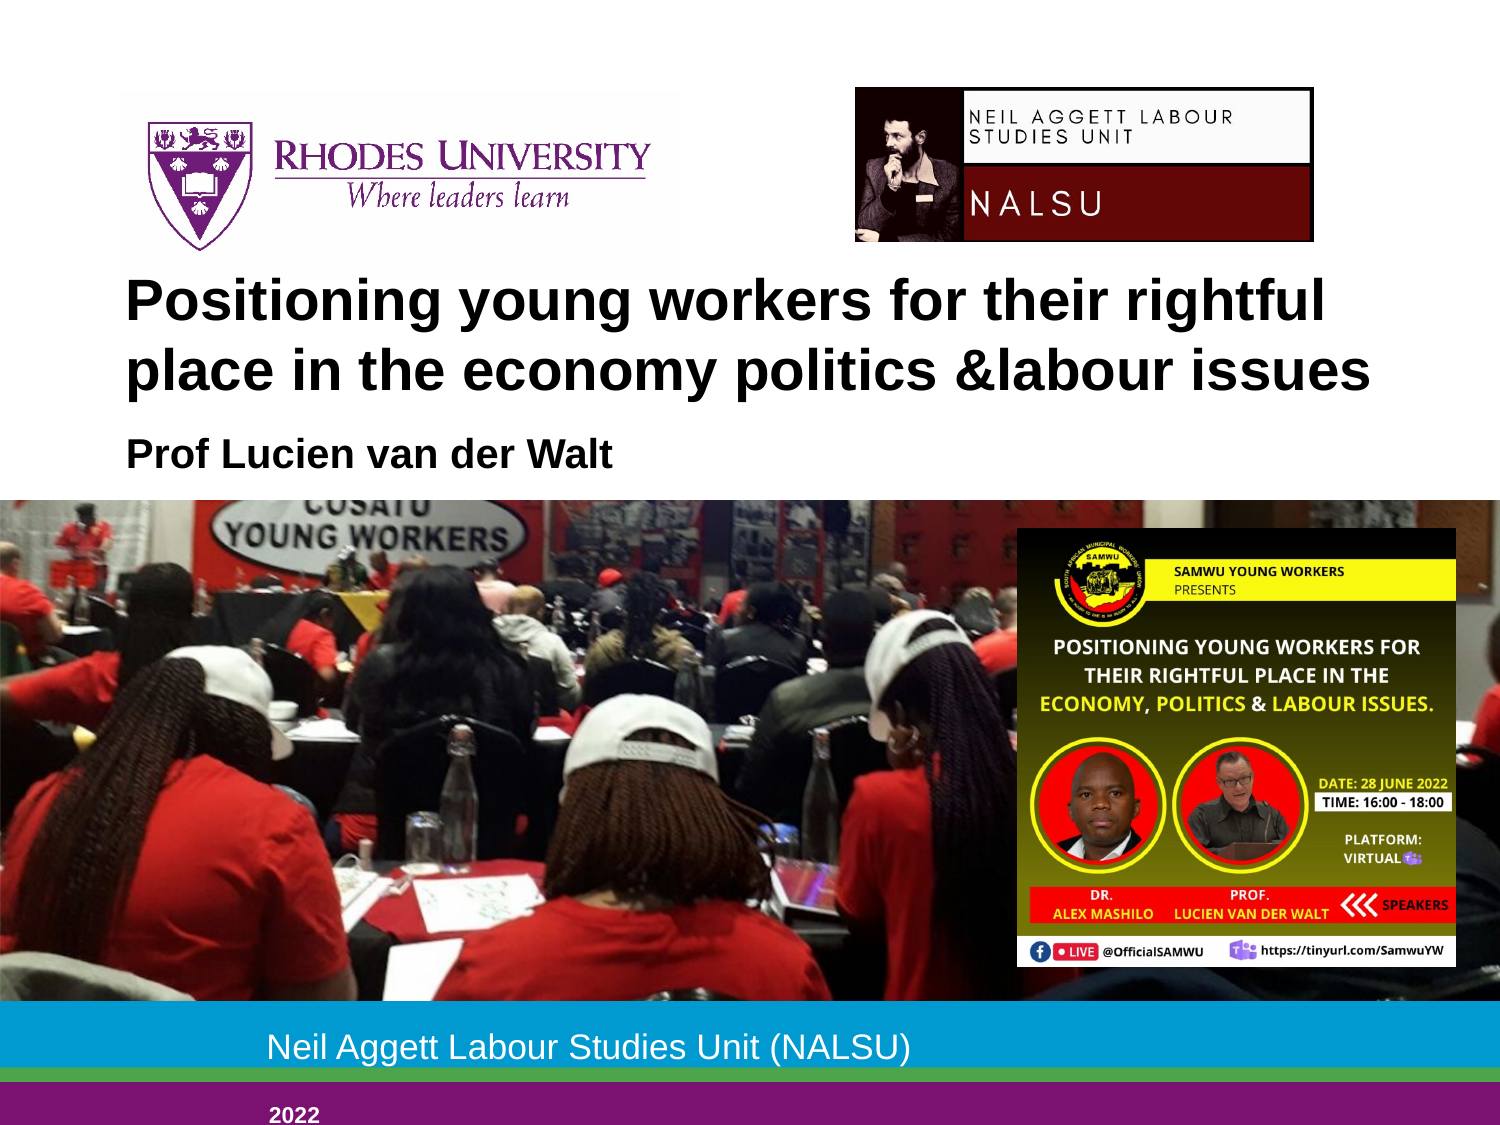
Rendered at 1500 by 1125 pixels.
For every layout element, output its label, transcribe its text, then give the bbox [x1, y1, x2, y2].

picture [855, 87, 1314, 243]
list 2022 [253, 1079, 579, 1123]
picture [118, 92, 680, 257]
list Neil Aggett Labour Studies Unit (NALSU) [251, 1010, 1418, 1064]
title Positioning young workers for their rightful place in the economy politics &labour issues Prof Lucien van der Walt [110, 257, 1393, 485]
picture [0, 499, 1500, 1000]
